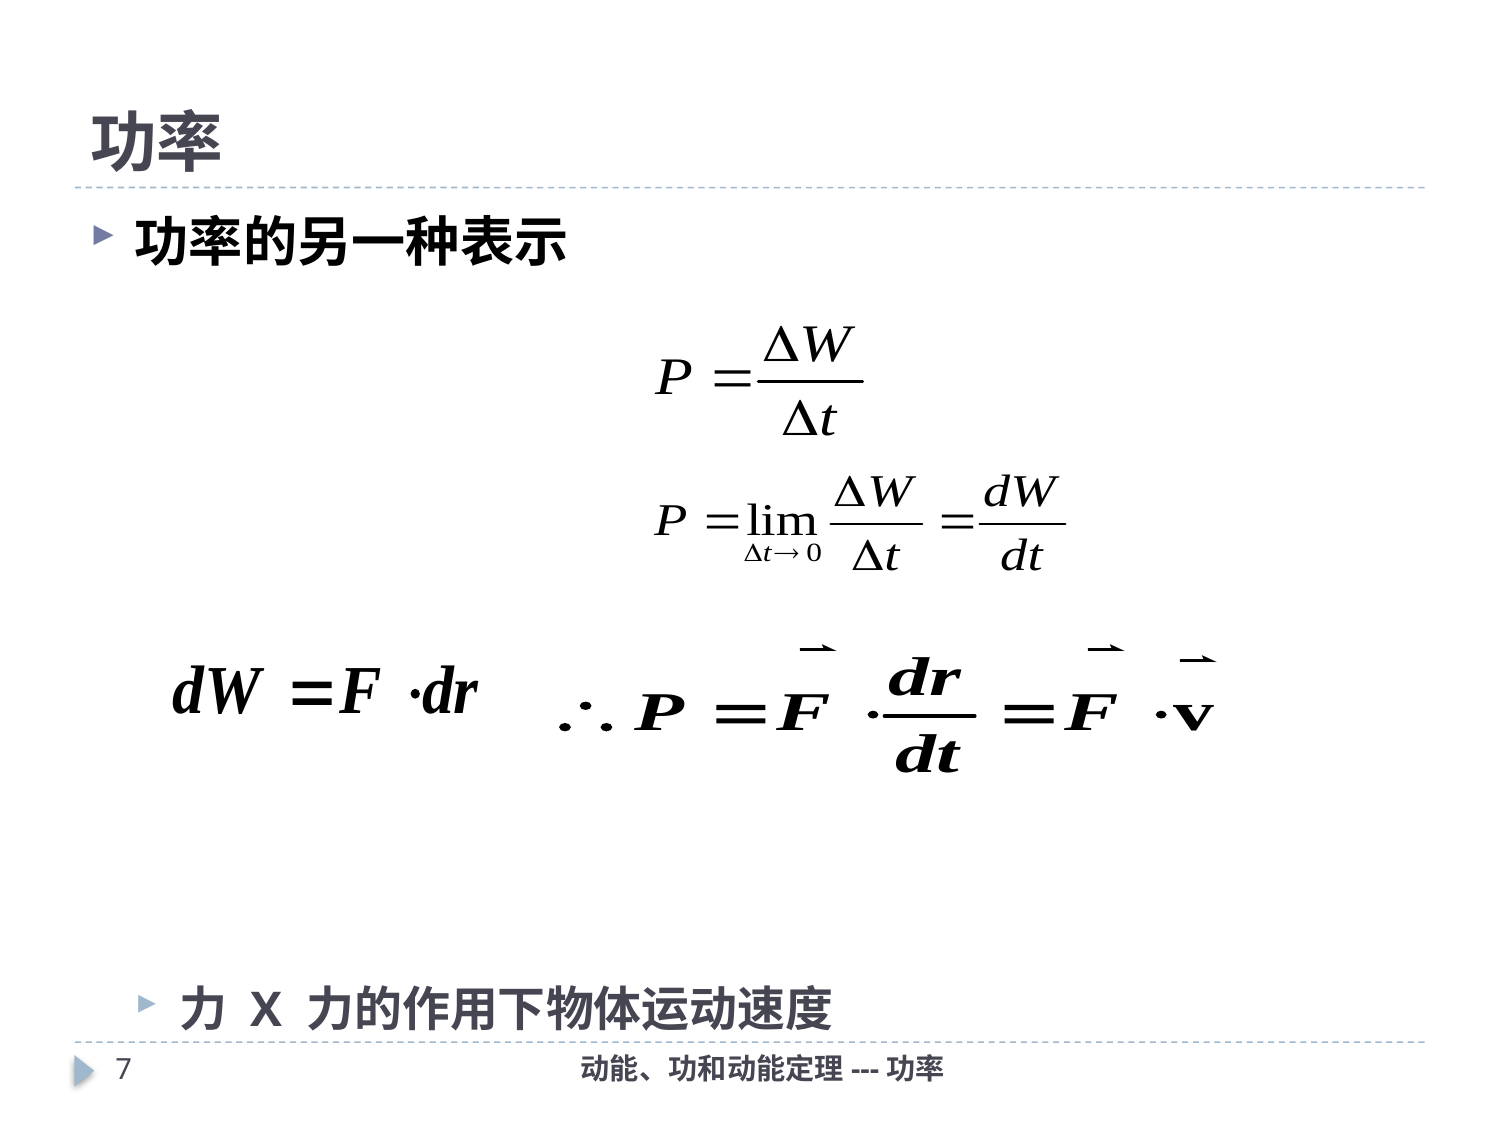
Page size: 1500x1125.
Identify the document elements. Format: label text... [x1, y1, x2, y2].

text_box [550, 639, 1231, 786]
title 功率 [74, 24, 1426, 188]
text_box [644, 310, 877, 448]
footer 动能、功和动能定理---功率 [475, 1042, 1051, 1103]
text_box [163, 639, 499, 731]
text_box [644, 463, 1079, 581]
list 功率的另一种表示 力 X 力的作用下物体运动速度 [74, 199, 1426, 1011]
slide_number 6 [100, 1042, 426, 1103]
